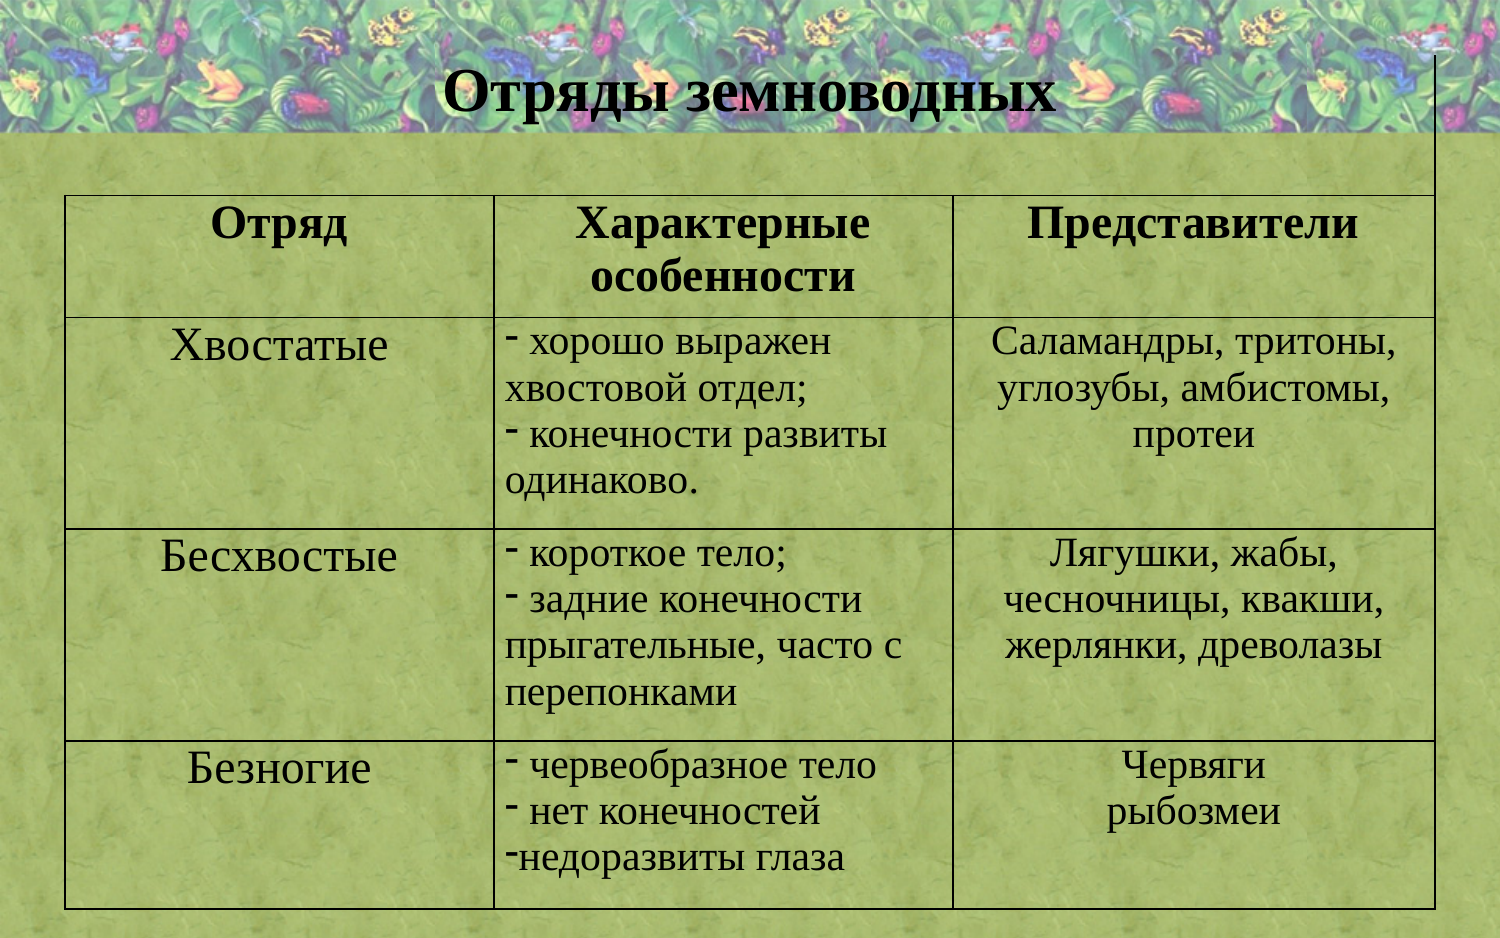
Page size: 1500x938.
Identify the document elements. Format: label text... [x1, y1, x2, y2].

table_cell Бесхвостые [66, 530, 493, 740]
table_cell Характерные особенности [495, 196, 952, 317]
table_cell червеобразное тело нет конечностей недоразвиты глаза [495, 742, 952, 908]
table_cell Безногие [66, 742, 493, 908]
table_cell короткое тело; задние конечности прыгательные, часто с перепонками [495, 530, 952, 740]
table_header Отряды земноводных [65, 55, 1434, 195]
table_cell Саламандры, тритоны, углозубы, амбистомы, протеи [954, 318, 1434, 528]
table_cell Отряд [66, 196, 493, 317]
table_cell хорошо выражен хвостовой отдел; конечности развиты одинаково. [495, 318, 952, 528]
table_cell Червяги рыбозмеи [954, 742, 1434, 908]
picture [0, 0, 1500, 938]
table_cell Хвостатые [66, 318, 493, 528]
table_cell Лягушки, жабы, чесночницы, квакши, жерлянки, древолазы [954, 530, 1434, 740]
table_cell Представители [954, 196, 1434, 317]
